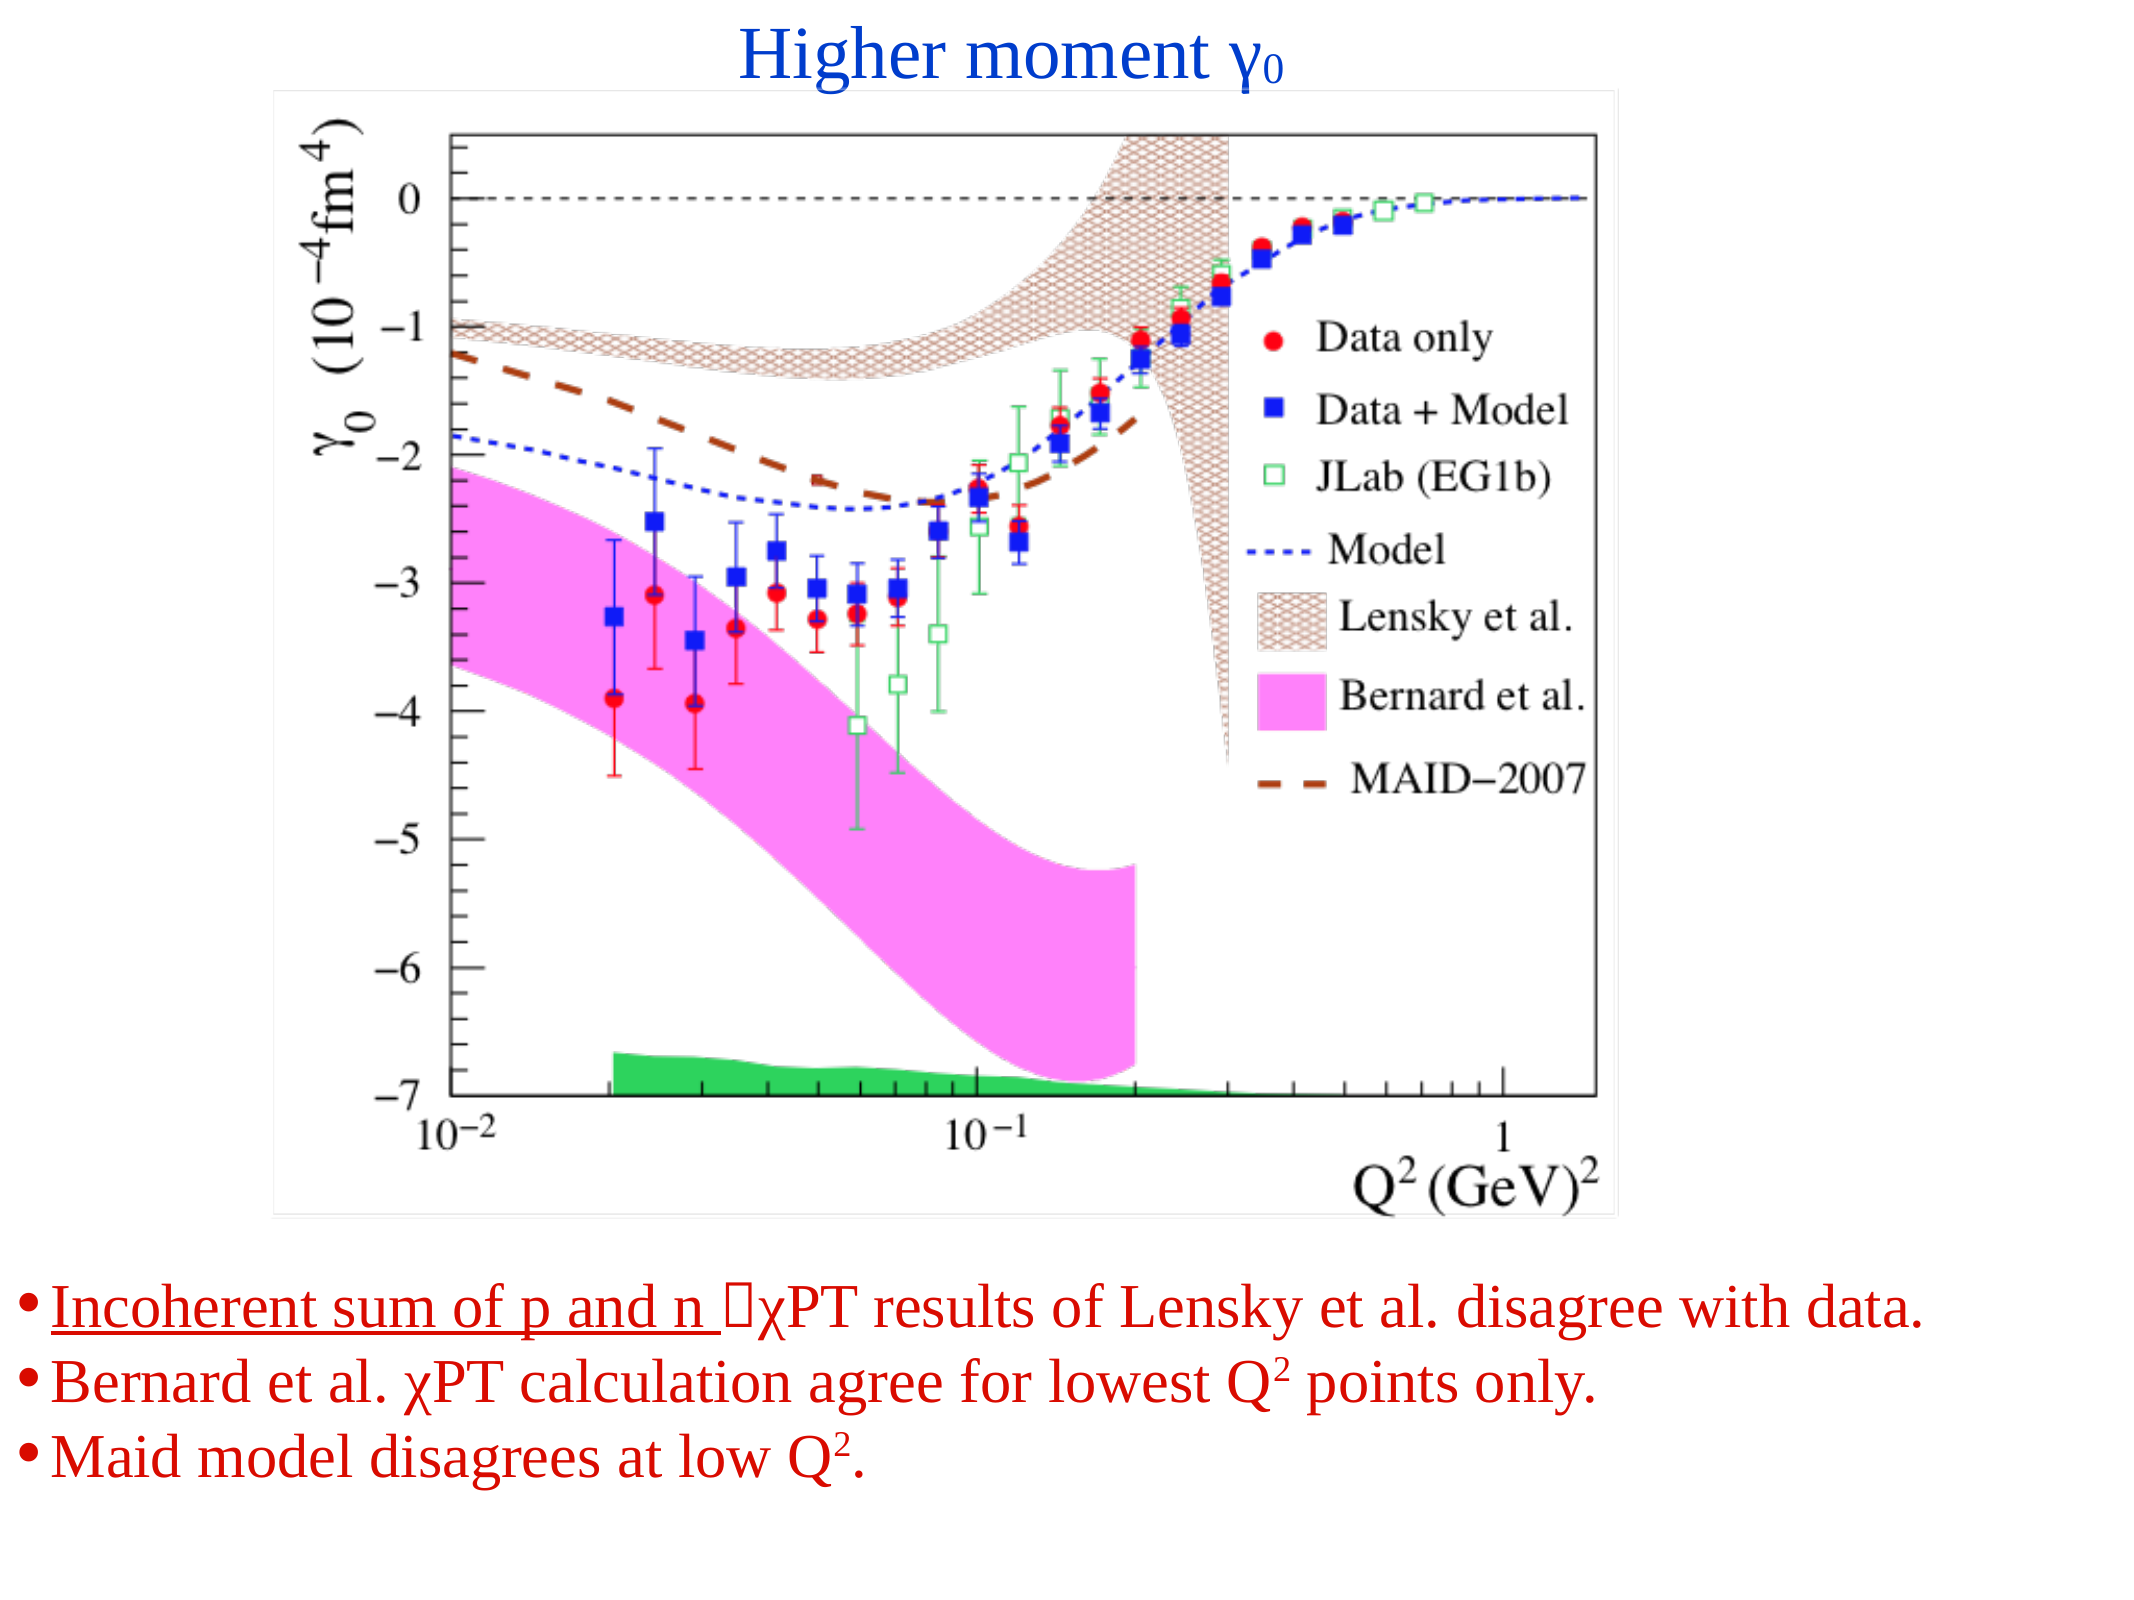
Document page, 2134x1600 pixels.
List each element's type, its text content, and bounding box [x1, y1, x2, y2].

text_box Incoherent sum of p and n χPT results of Lensky et al. disagree with data. Bernard et al. χPT calculation agree for lowest Q2 points only. Maid model disagrees at low Q2. [8, 1258, 2105, 1484]
text_box Higher moment γ0 [738, 3, 1285, 87]
picture [270, 87, 1621, 1223]
